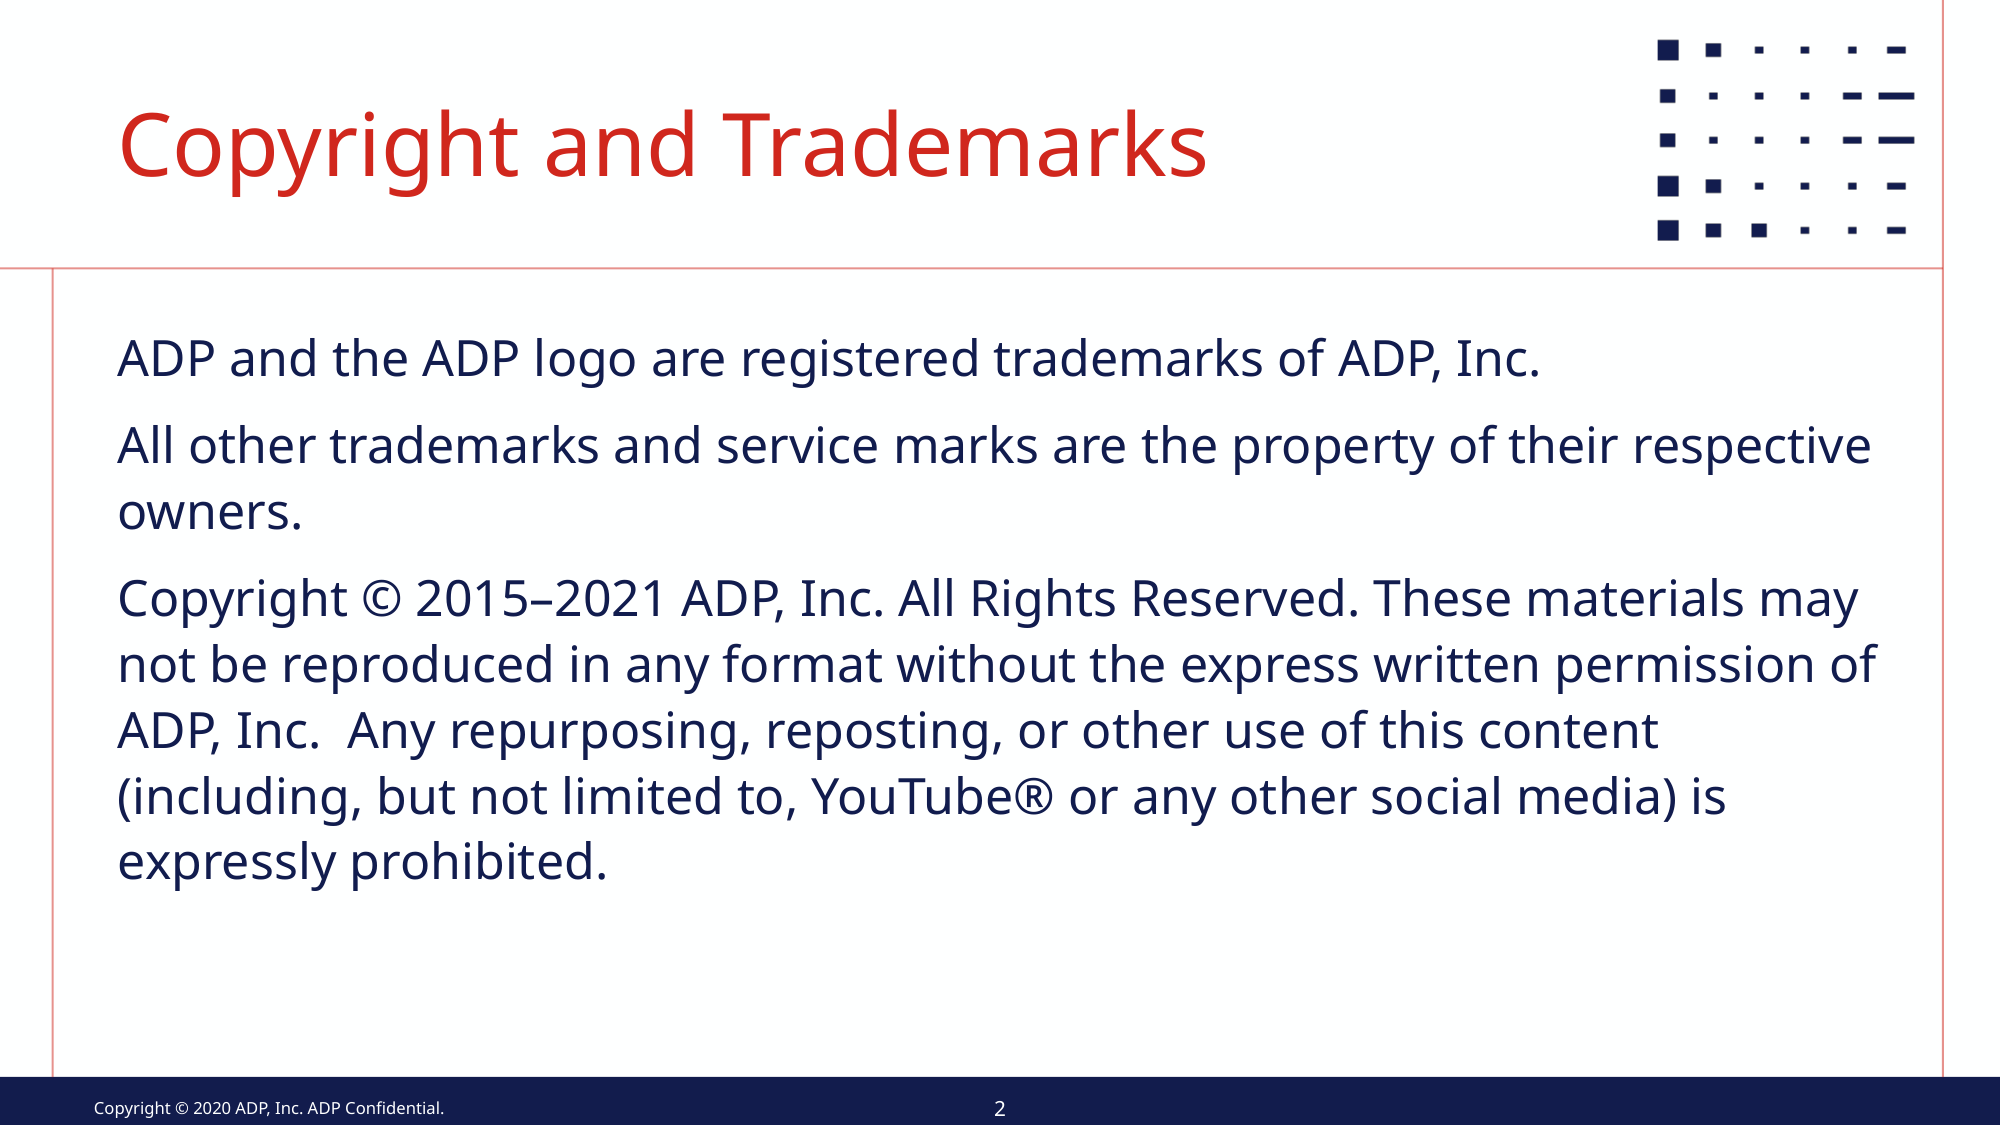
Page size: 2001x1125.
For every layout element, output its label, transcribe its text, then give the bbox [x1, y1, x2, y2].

list ADP and the ADP logo are registered trademarks of ADP, Inc. All other trademarks and service marks are the property of their respective owners. Copyright © 2015–2021 ADP, Inc. All Rights Reserved. These materials may not be reproduced in any format without the express written permission of ADP, Inc. Any repurposing, reposting, or other use of this content (including, but not limited to, YouTube® or any other social media) is expressly prohibited. [102, 313, 1933, 1006]
title Copyright and Trademarks [102, 62, 1586, 235]
